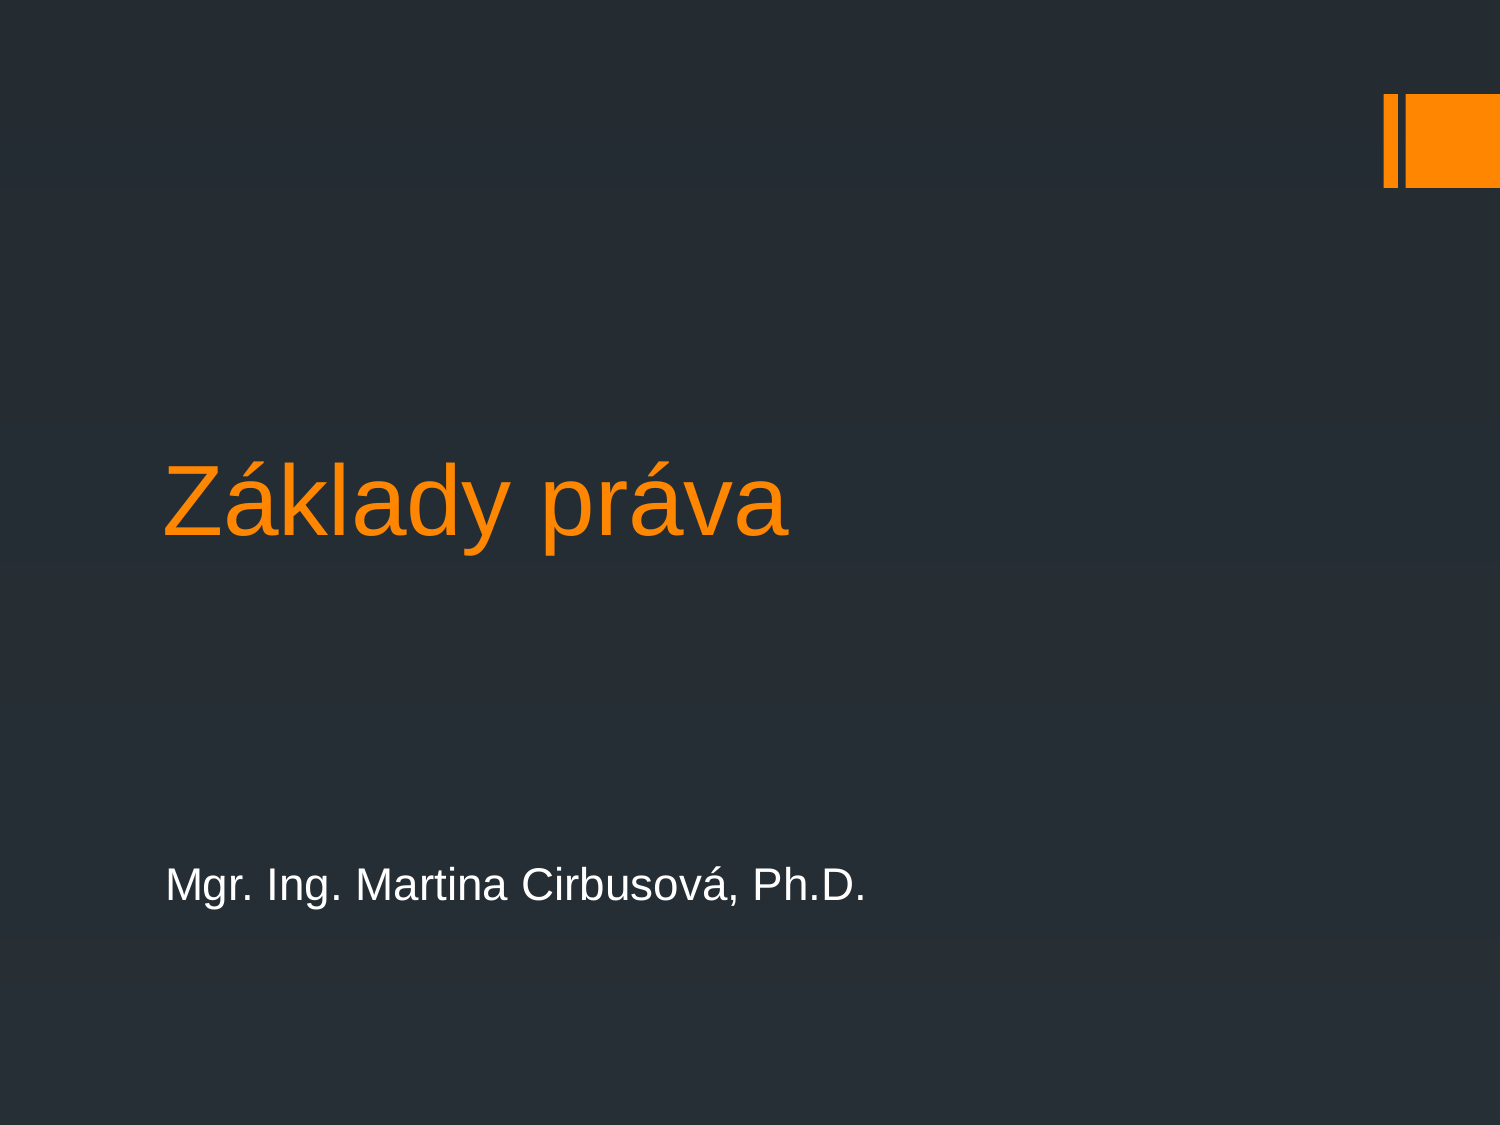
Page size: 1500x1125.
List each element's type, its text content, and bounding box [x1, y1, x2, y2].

title Základy práva [147, 137, 1348, 563]
subtitle Mgr. Ing. Martina Cirbusová, Ph.D. [150, 847, 1350, 1036]
